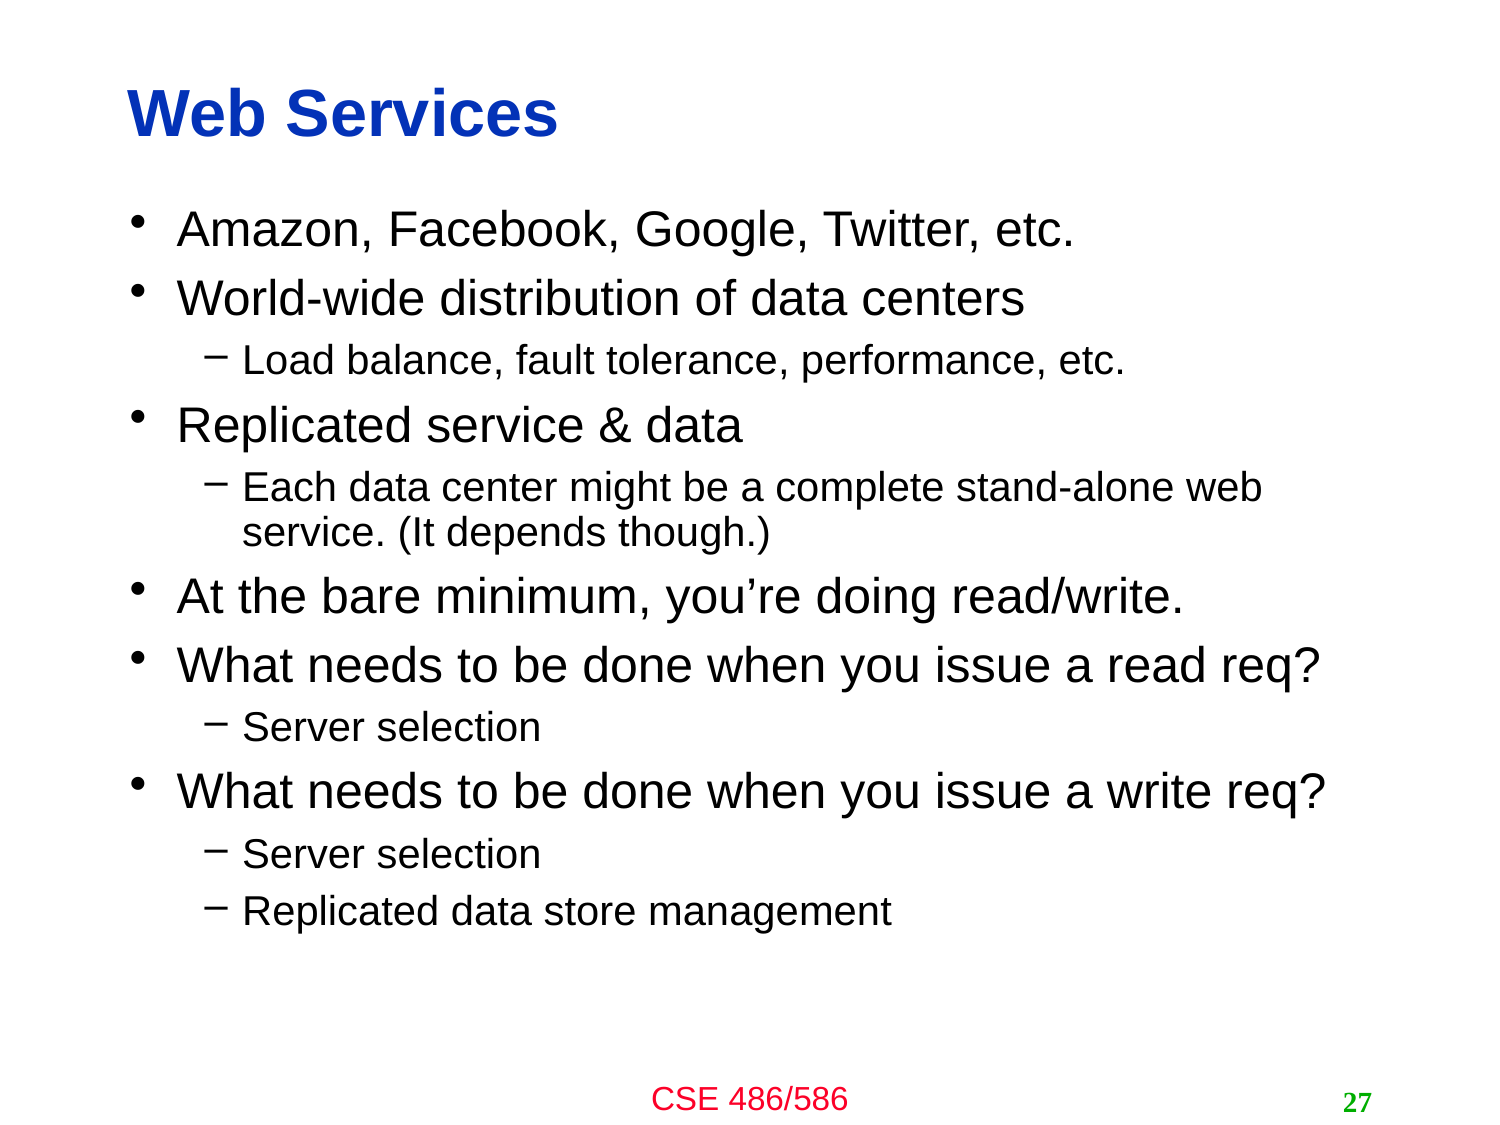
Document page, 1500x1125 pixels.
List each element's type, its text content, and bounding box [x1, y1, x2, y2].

slide_number 27 [1074, 1076, 1388, 1125]
title Web Services [112, 53, 1310, 176]
list Amazon, Facebook, Google, Twitter, etc. World-wide distribution of data centers Load balance, fault tolerance, performance, etc. Replicated service & data Each data center might be a complete stand-alone web service. (It depends though.) At the bare minimum, you’re doing read/write. What needs to be done when you issue a read req? Server selection What needs to be done when you issue a write req? Server selection Replicated data store management [114, 195, 1376, 1005]
